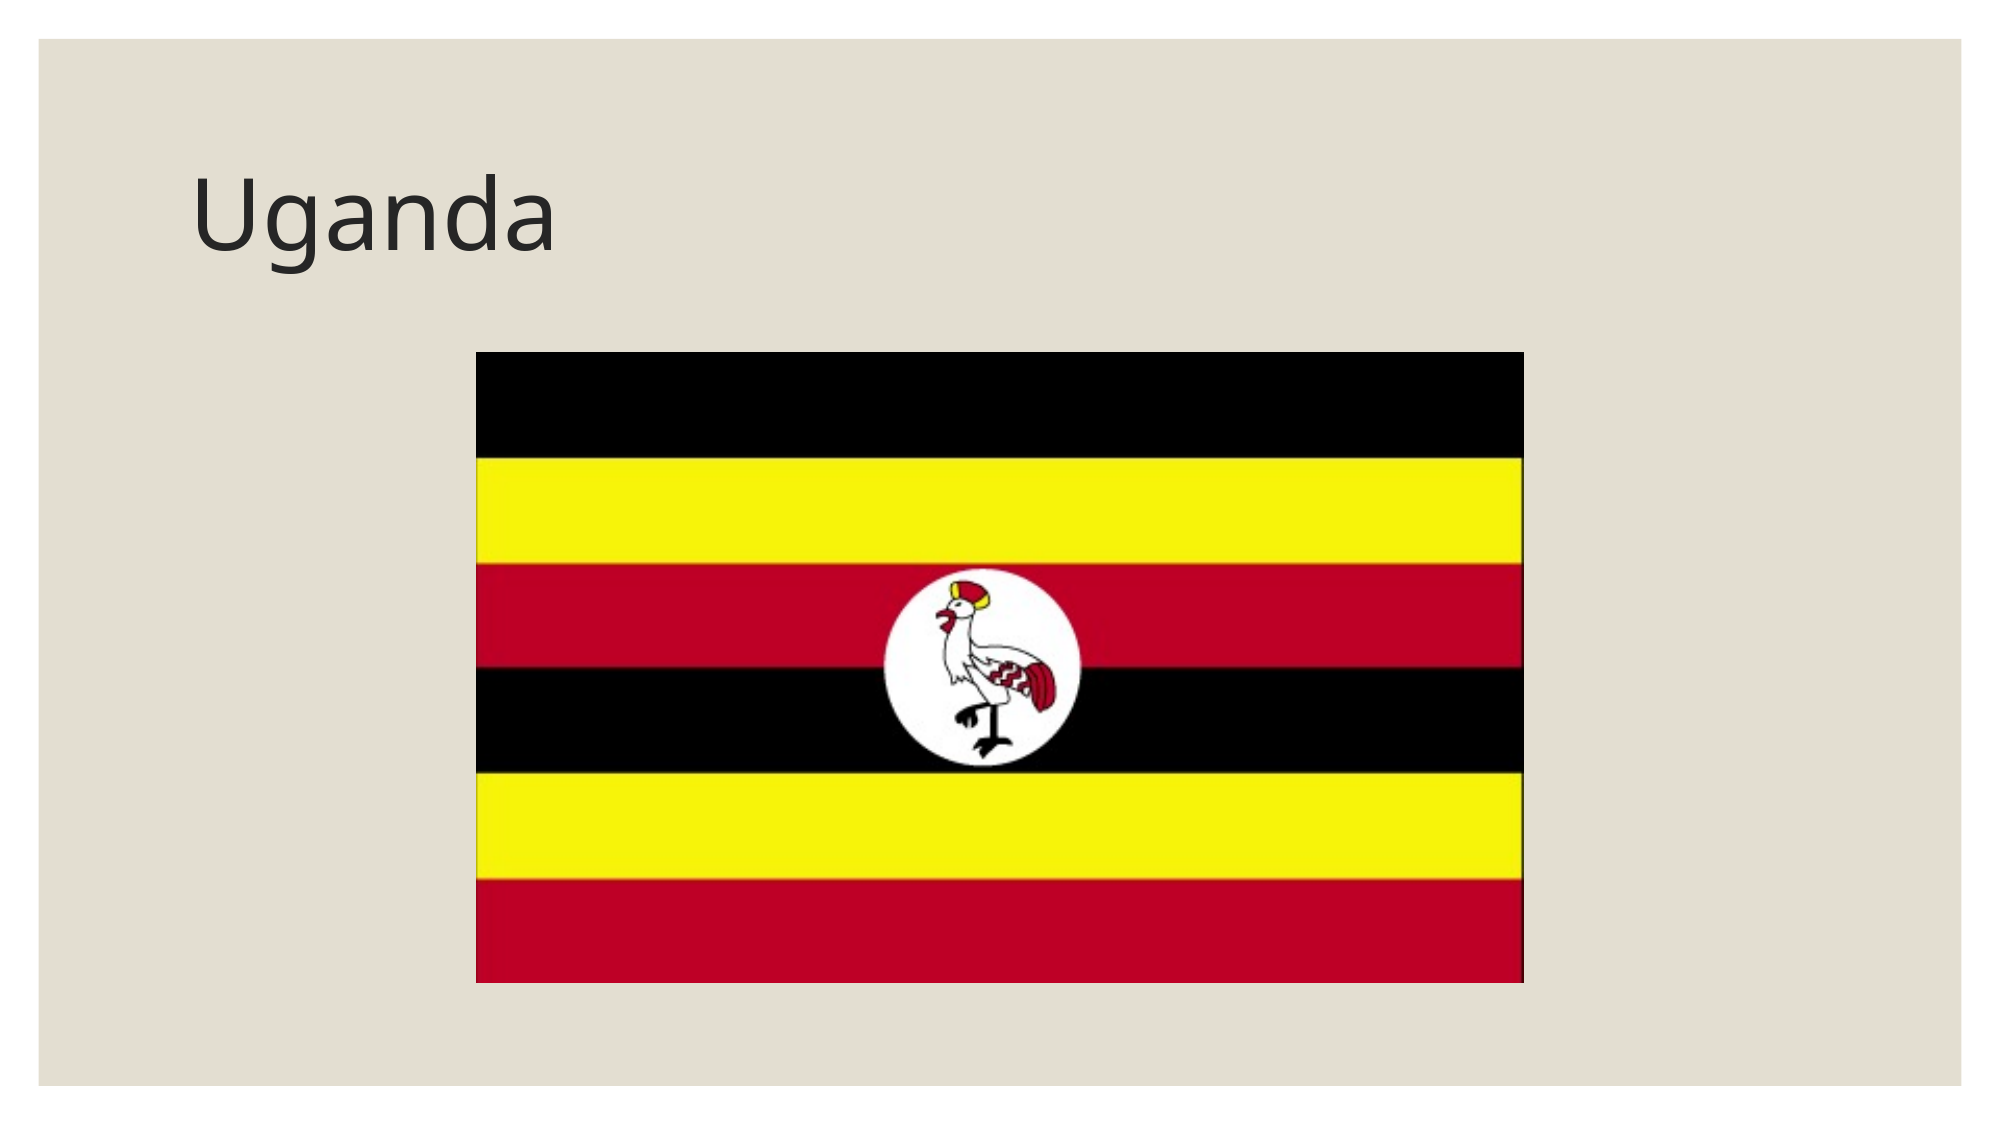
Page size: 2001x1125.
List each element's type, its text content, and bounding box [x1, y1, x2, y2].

title Uganda [174, 105, 1825, 331]
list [476, 352, 1524, 983]
